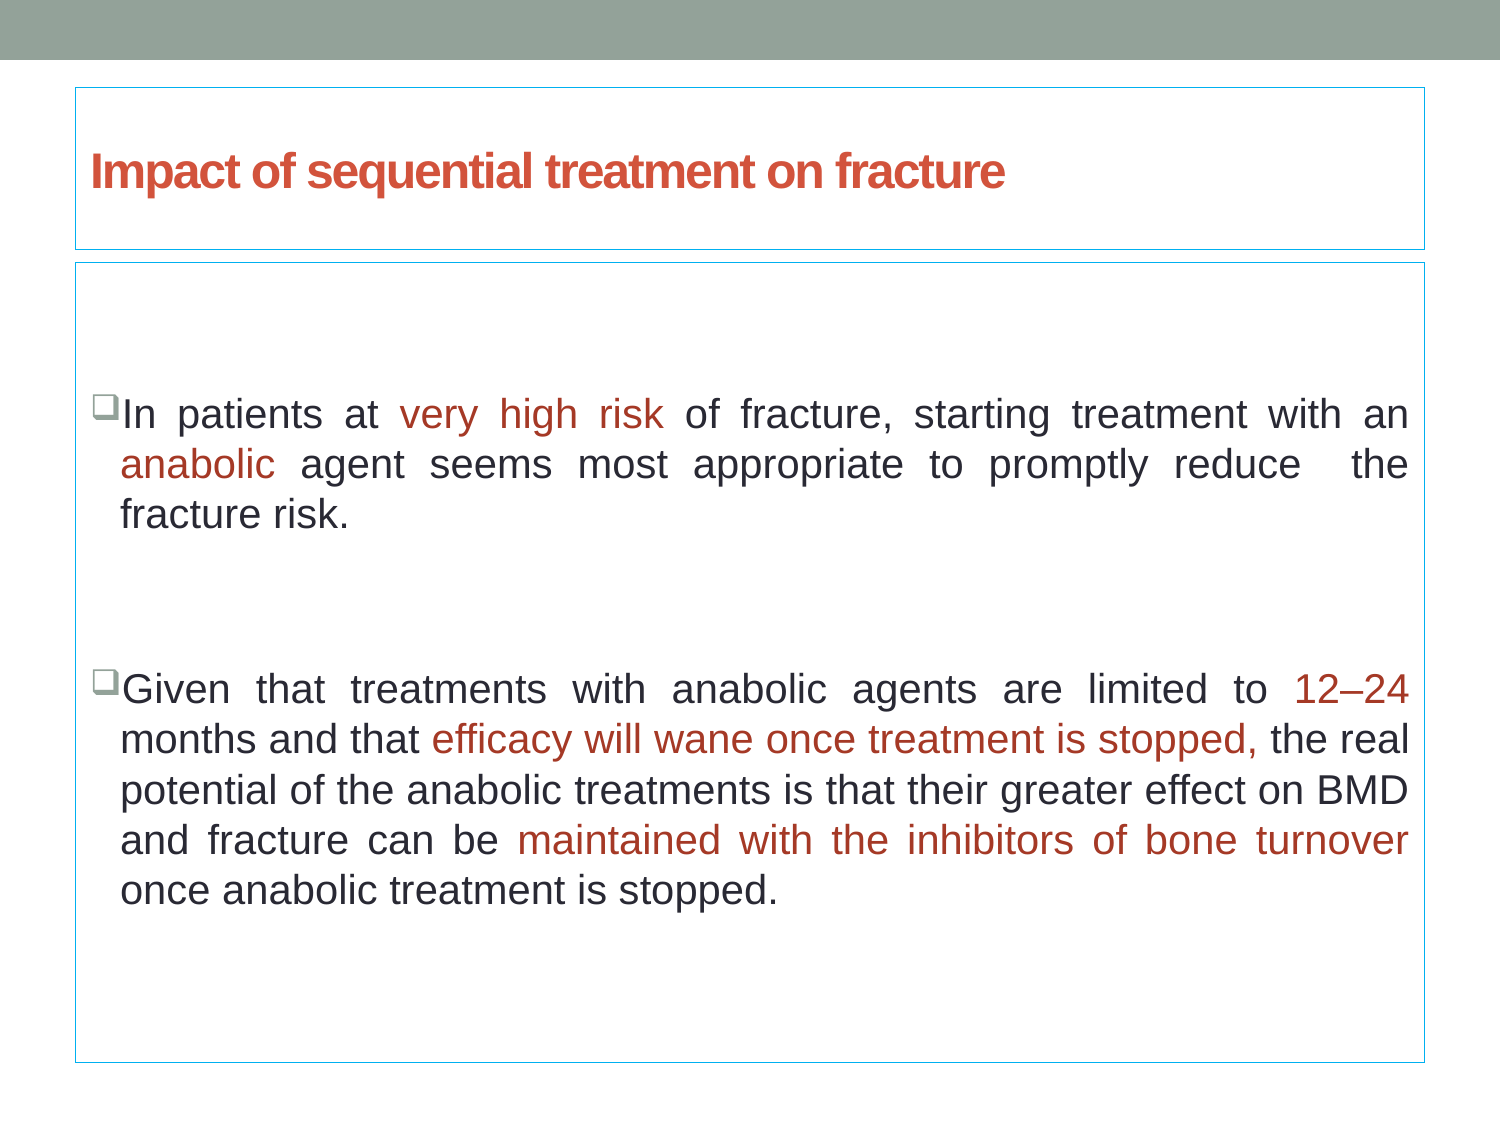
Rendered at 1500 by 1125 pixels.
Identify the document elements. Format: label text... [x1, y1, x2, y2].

title Impact of sequential treatment on fracture [75, 87, 1425, 250]
list In patients at very high risk of fracture, starting treatment with an anabolic agent seems most appropriate to promptly reduce the fracture risk. Given that treatments with anabolic agents are limited to 12–24 months and that efficacy will wane once treatment is stopped, the real potential of the anabolic treatments is that their greater effect on BMD and fracture can be maintained with the inhibitors of bone turnover once anabolic treatment is stopped. [75, 262, 1425, 1063]
